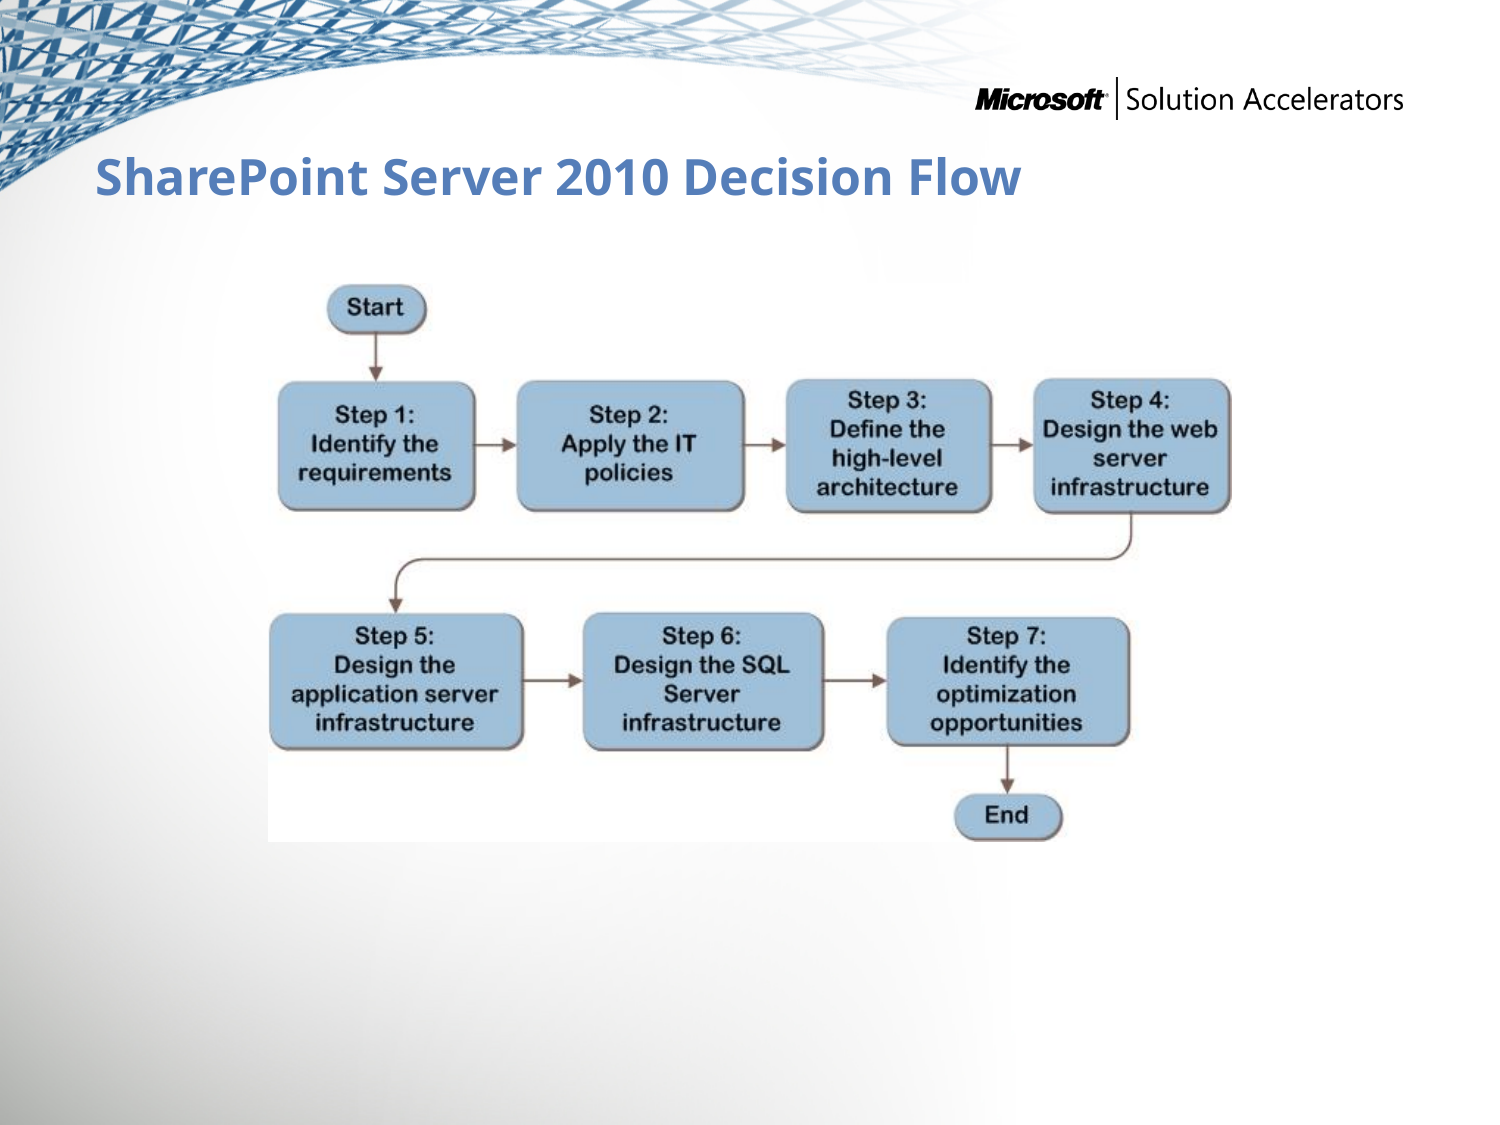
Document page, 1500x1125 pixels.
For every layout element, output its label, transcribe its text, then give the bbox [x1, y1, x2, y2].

title SharePoint Server 2010 Decision Flow [88, 138, 1439, 214]
picture [0, 0, 1500, 1125]
